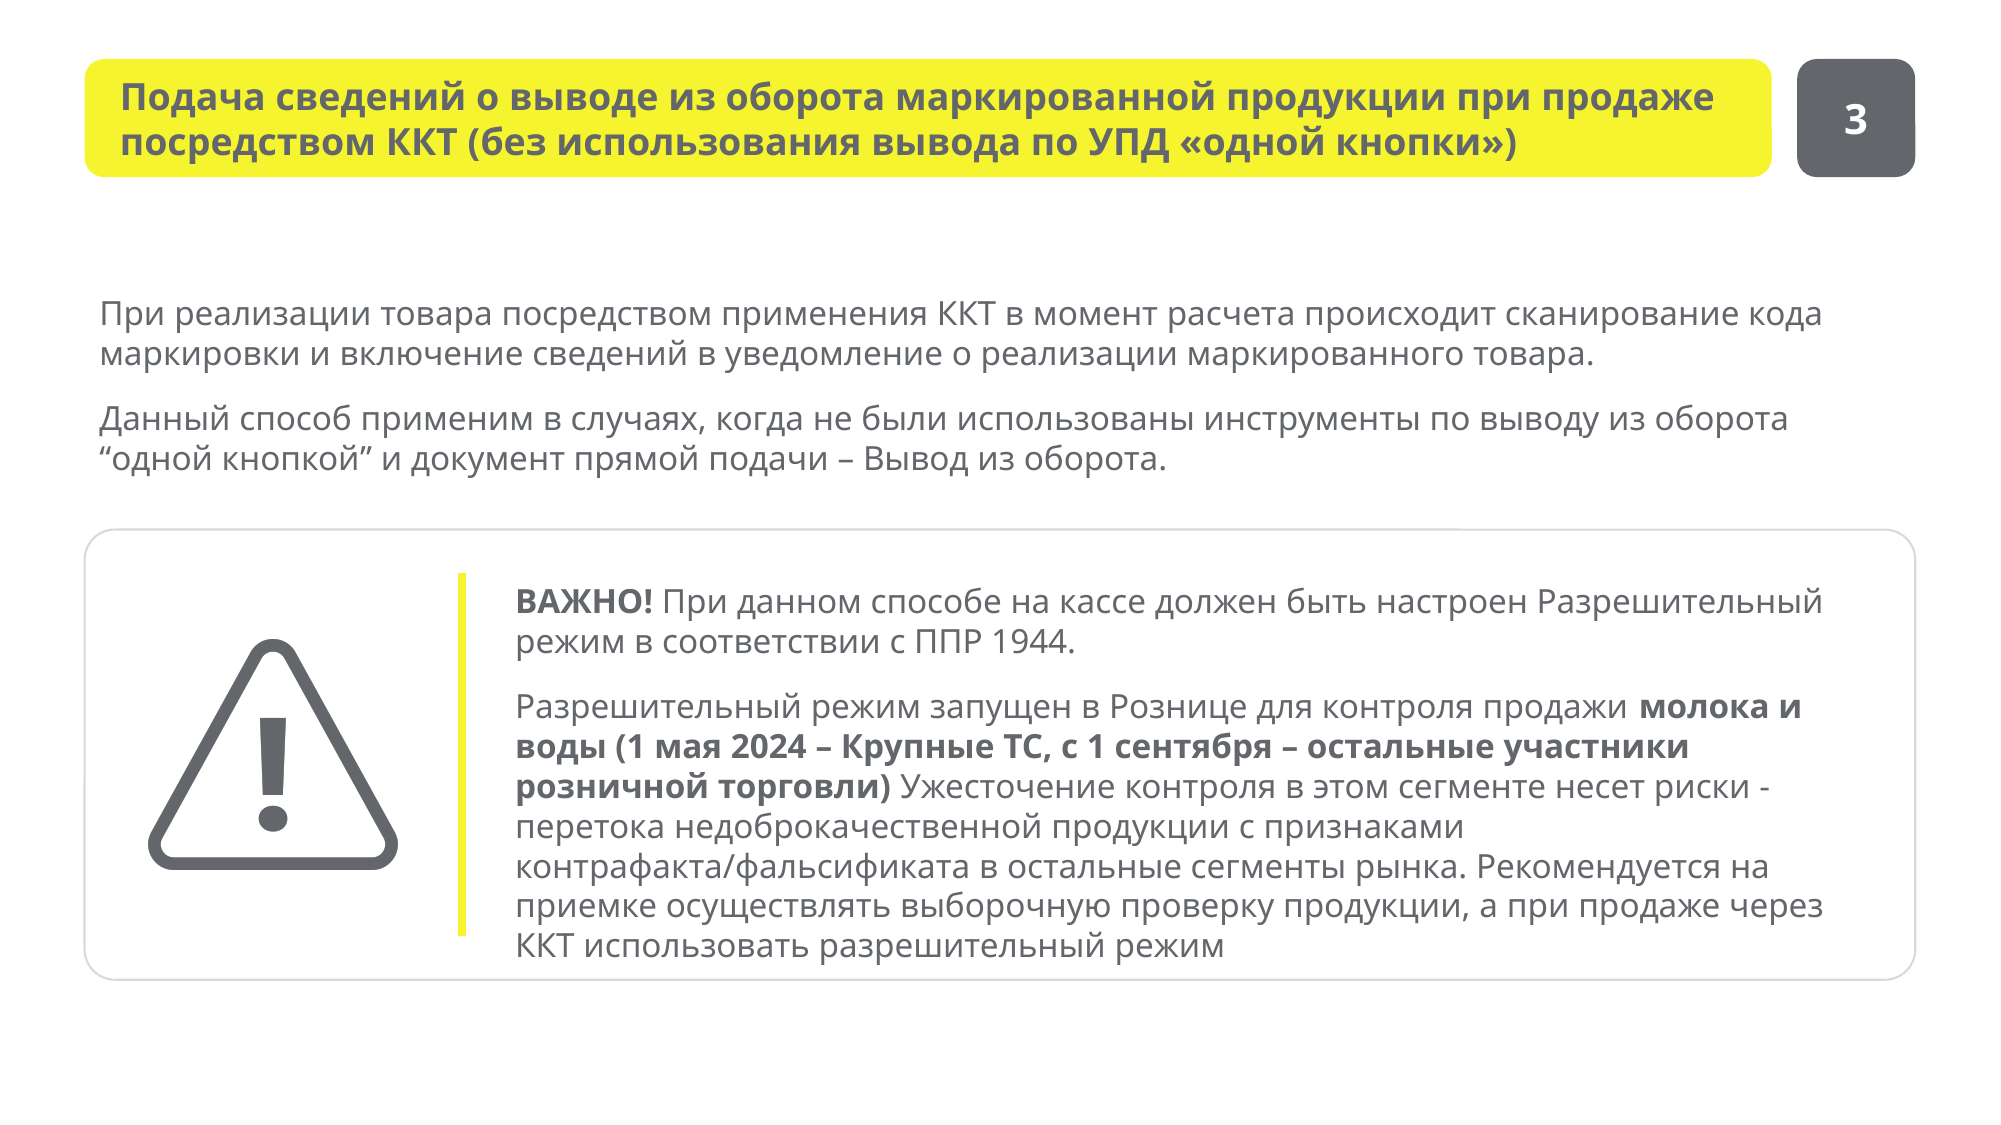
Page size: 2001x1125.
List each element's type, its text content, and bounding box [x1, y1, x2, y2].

picture [148, 639, 398, 870]
text_box [83, 528, 1917, 981]
text_box 3 [1796, 57, 1917, 179]
text_box Подача сведений о выводе из оборота маркированной продукции при продаже посредством ККТ (без использования вывода по УПД «одной кнопки») [83, 57, 1773, 179]
text_box При реализации товара посредством применения ККТ в момент расчета происходит сканирование кода маркировки и включение сведений в уведомление о реализации маркированного товара. Данный способ применим в случаях, когда не были использованы инструменты по выводу из оборота “одной кнопкой” и документ прямой подачи – Вывод из оборота. [84, 284, 1916, 485]
text_box ВАЖНО! При данном способе на кассе должен быть настроен Разрешительный режим в соответствии с ППР 1944. Разрешительный режим запущен в Рознице для контроля продажи молока и воды (1 мая 2024 – Крупные ТС, с 1 сентября – остальные участники розничной торговли) Ужесточение контроля в этом сегменте несет риски - перетока недоброкачественной продукции с признаками контрафакта/фальсификата в остальные сегменты рынка. Рекомендуется на приемке осуществлять выборочную проверку продукции, а при продаже через ККТ использовать разрешительный режим [500, 572, 1873, 972]
